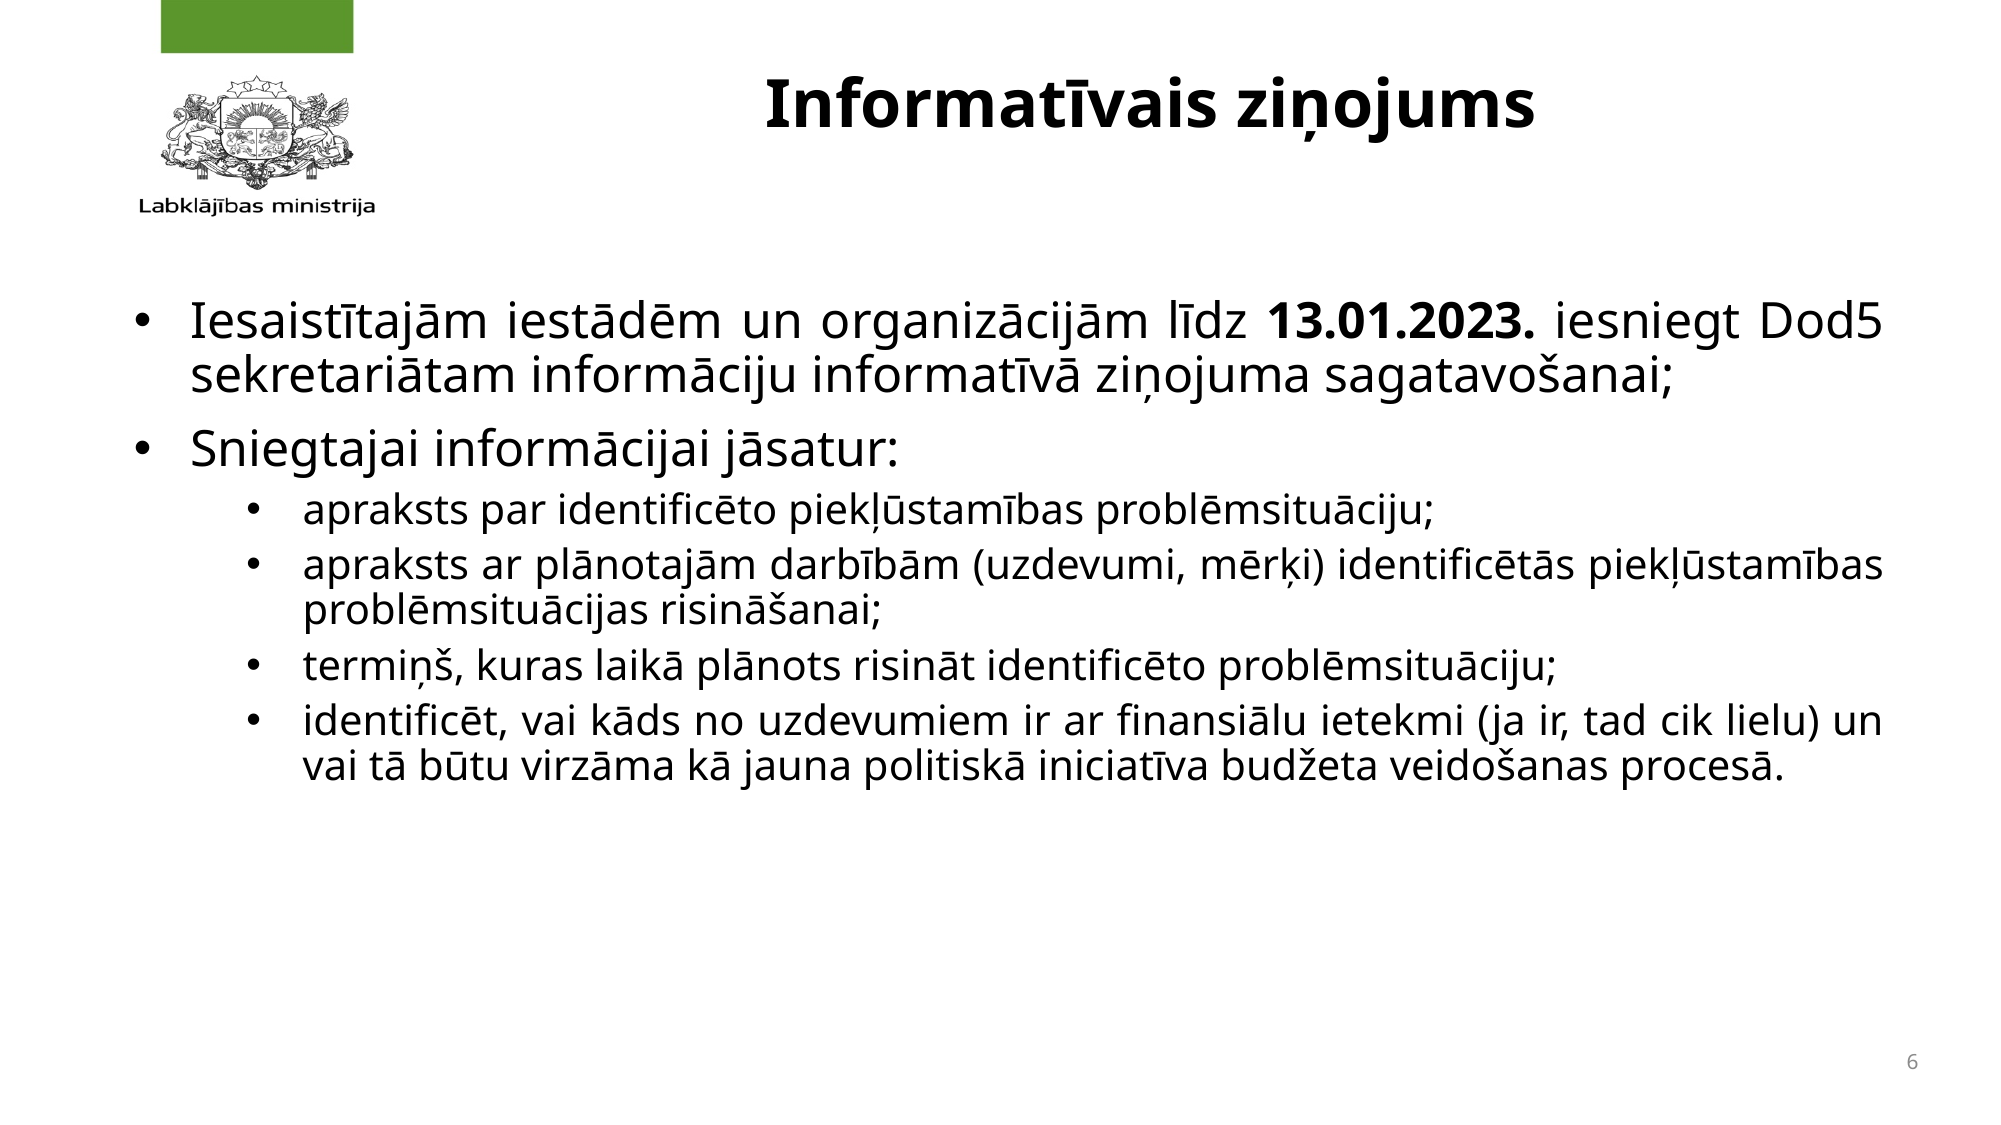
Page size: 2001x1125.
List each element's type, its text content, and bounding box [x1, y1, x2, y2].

title Informatīvais ziņojums [402, 62, 1900, 155]
list Iesaistītajām iestādēm un organizācijām līdz 13.01.2023. iesniegt Dod5 sekretariātam informāciju informatīvā ziņojuma sagatavošanai; Sniegtajai informācijai jāsatur: apraksts par identificēto piekļūstamības problēmsituāciju; apraksts ar plānotajām darbībām (uzdevumi, mērķi) identificētās piekļūstamības problēmsituācijas risināšanai; termiņš, kuras laikā plānots risināt identificēto problēmsituāciju; identificēt, vai kāds no uzdevumiem ir ar finansiālu ietekmi (ja ir, tad cik lielu) un vai tā būtu virzāma kā jauna politiskā iniciatīva budžeta veidošanas procesā. [118, 287, 1900, 1005]
slide_number 6 [1866, 1037, 1934, 1088]
picture [64, 0, 450, 321]
